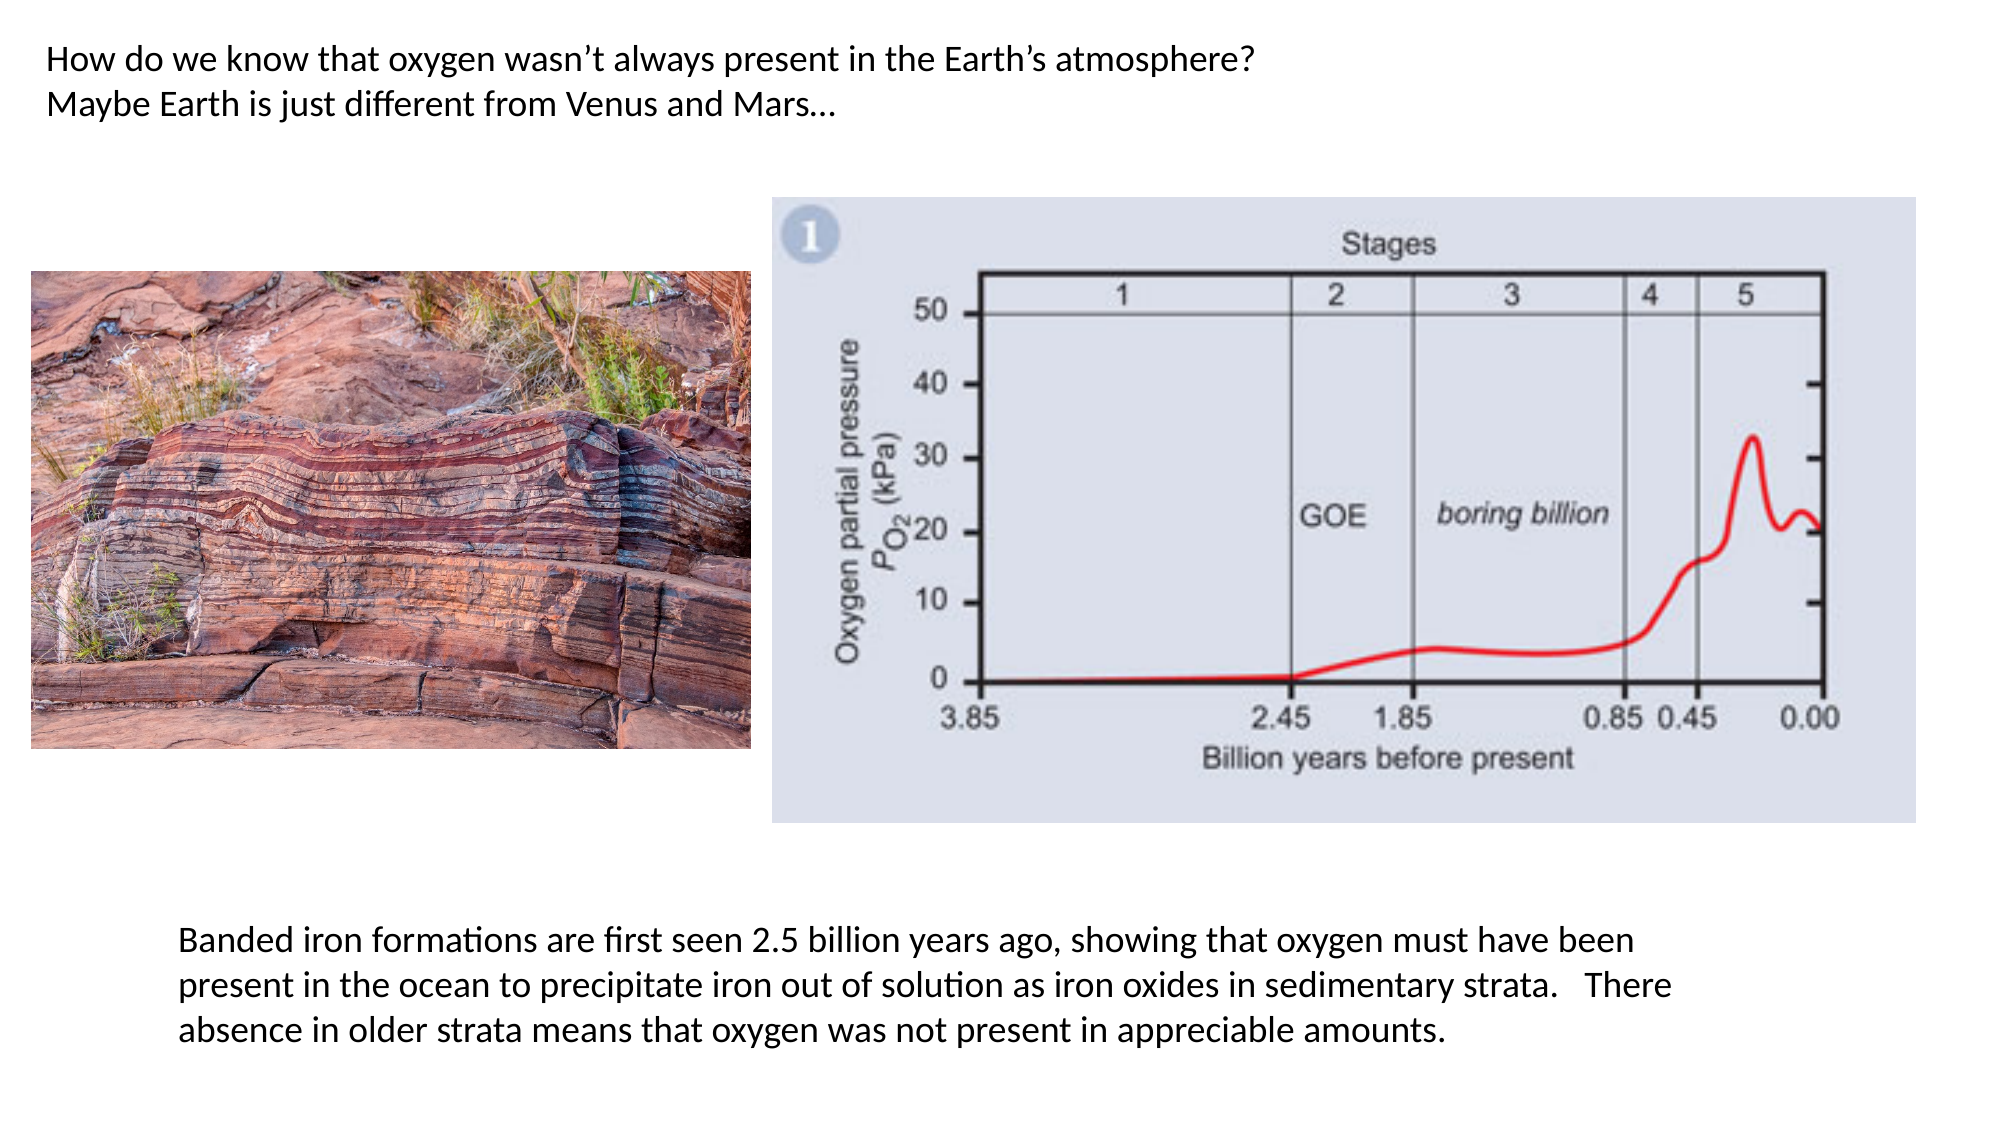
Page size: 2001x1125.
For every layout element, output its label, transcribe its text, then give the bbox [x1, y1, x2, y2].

picture [31, 271, 751, 749]
text_box How do we know that oxygen wasn’t always present in the Earth’s atmosphere? Maybe Earth is just different from Venus and Mars… [31, 26, 1356, 132]
picture [772, 197, 1916, 823]
text_box Banded iron formations are first seen 2.5 billion years ago, showing that oxygen must have been present in the ocean to precipitate iron out of solution as iron oxides in sedimentary strata. There absence in older strata means that oxygen was not present in appreciable amounts. [163, 908, 1728, 1058]
